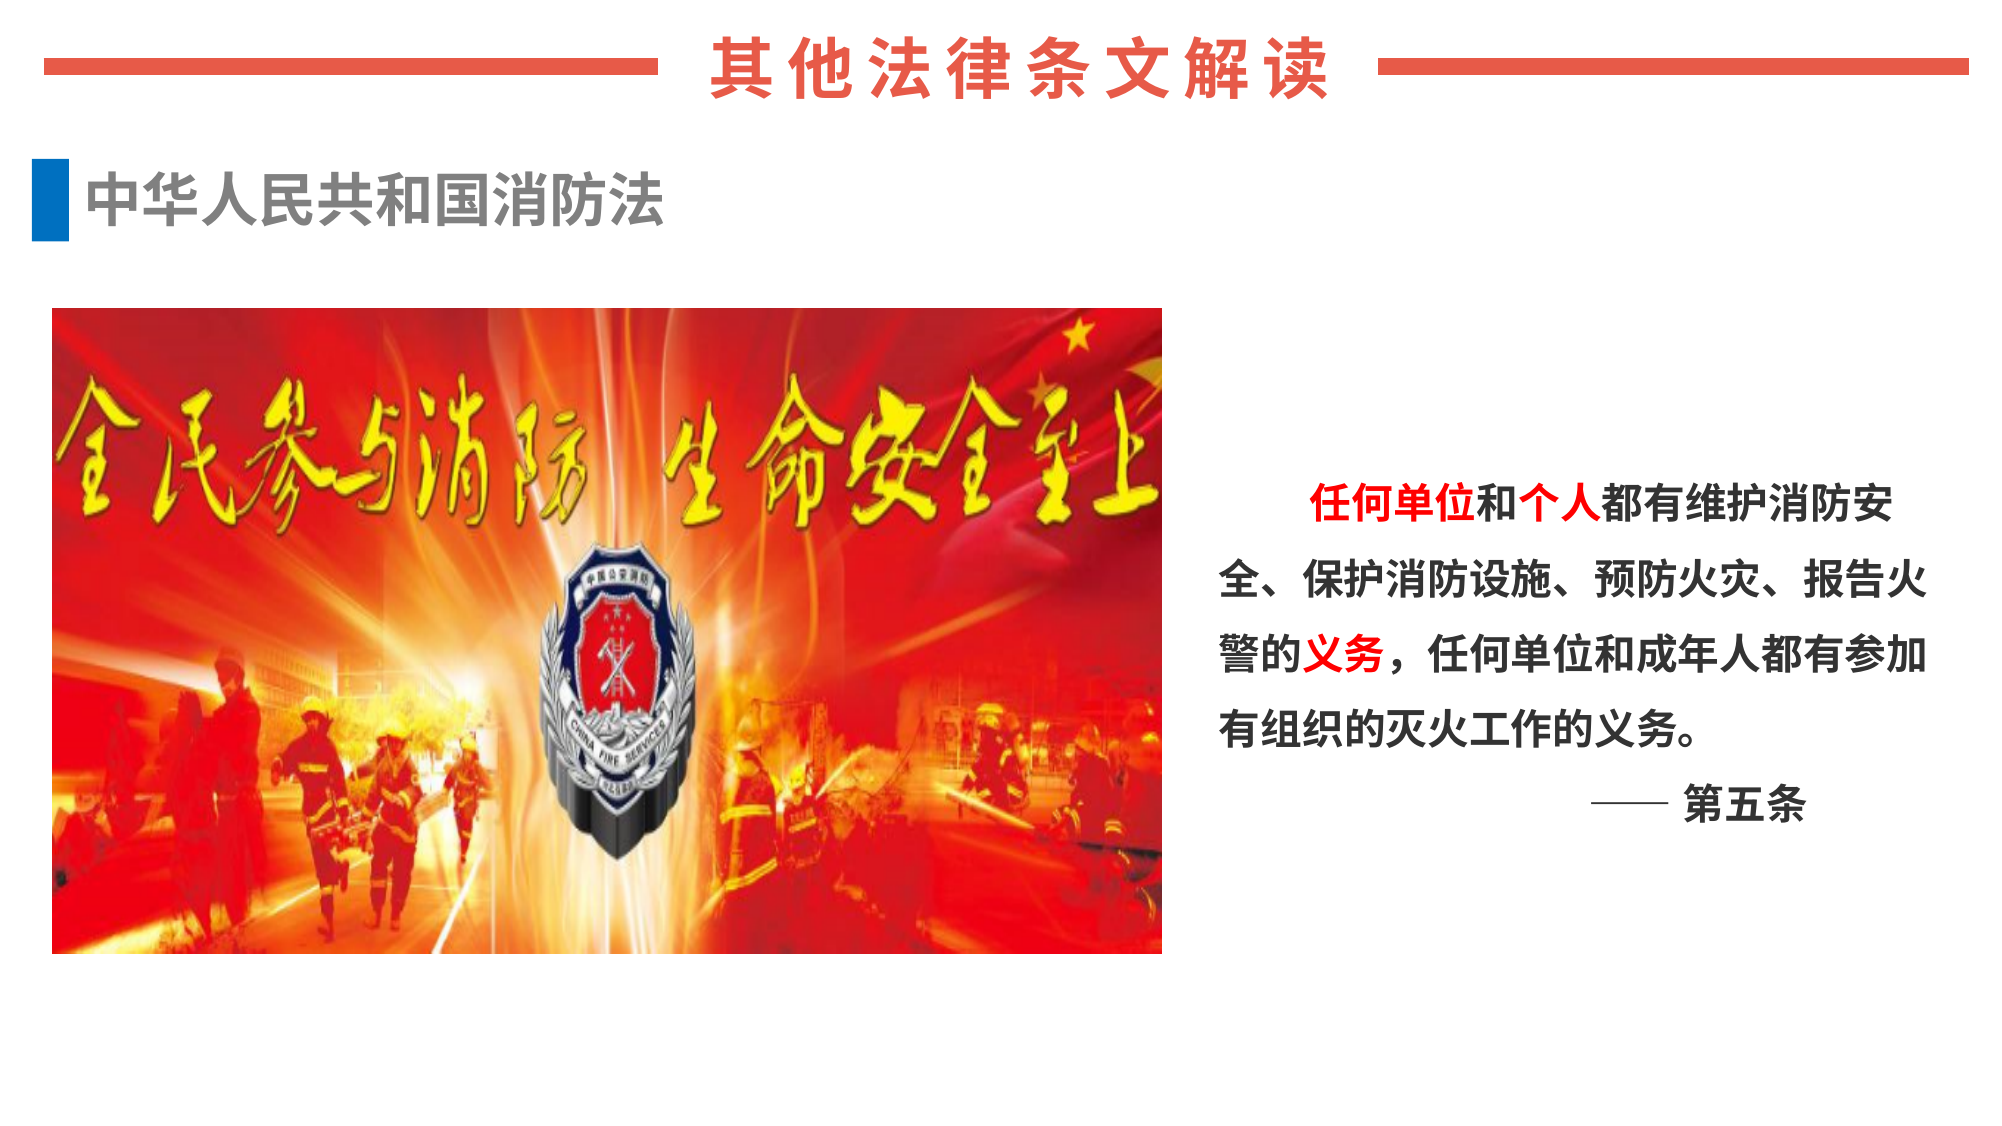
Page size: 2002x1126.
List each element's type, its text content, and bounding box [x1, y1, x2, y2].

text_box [31, 155, 706, 242]
picture [52, 308, 1162, 954]
text_box 任何单位和个人都有维护消防安全、保护消防设施、预防火灾、报告火警的义务，任何单位和成年人都有参加有组织的灭火工作的义务。 ——第五条 [1203, 430, 1949, 836]
